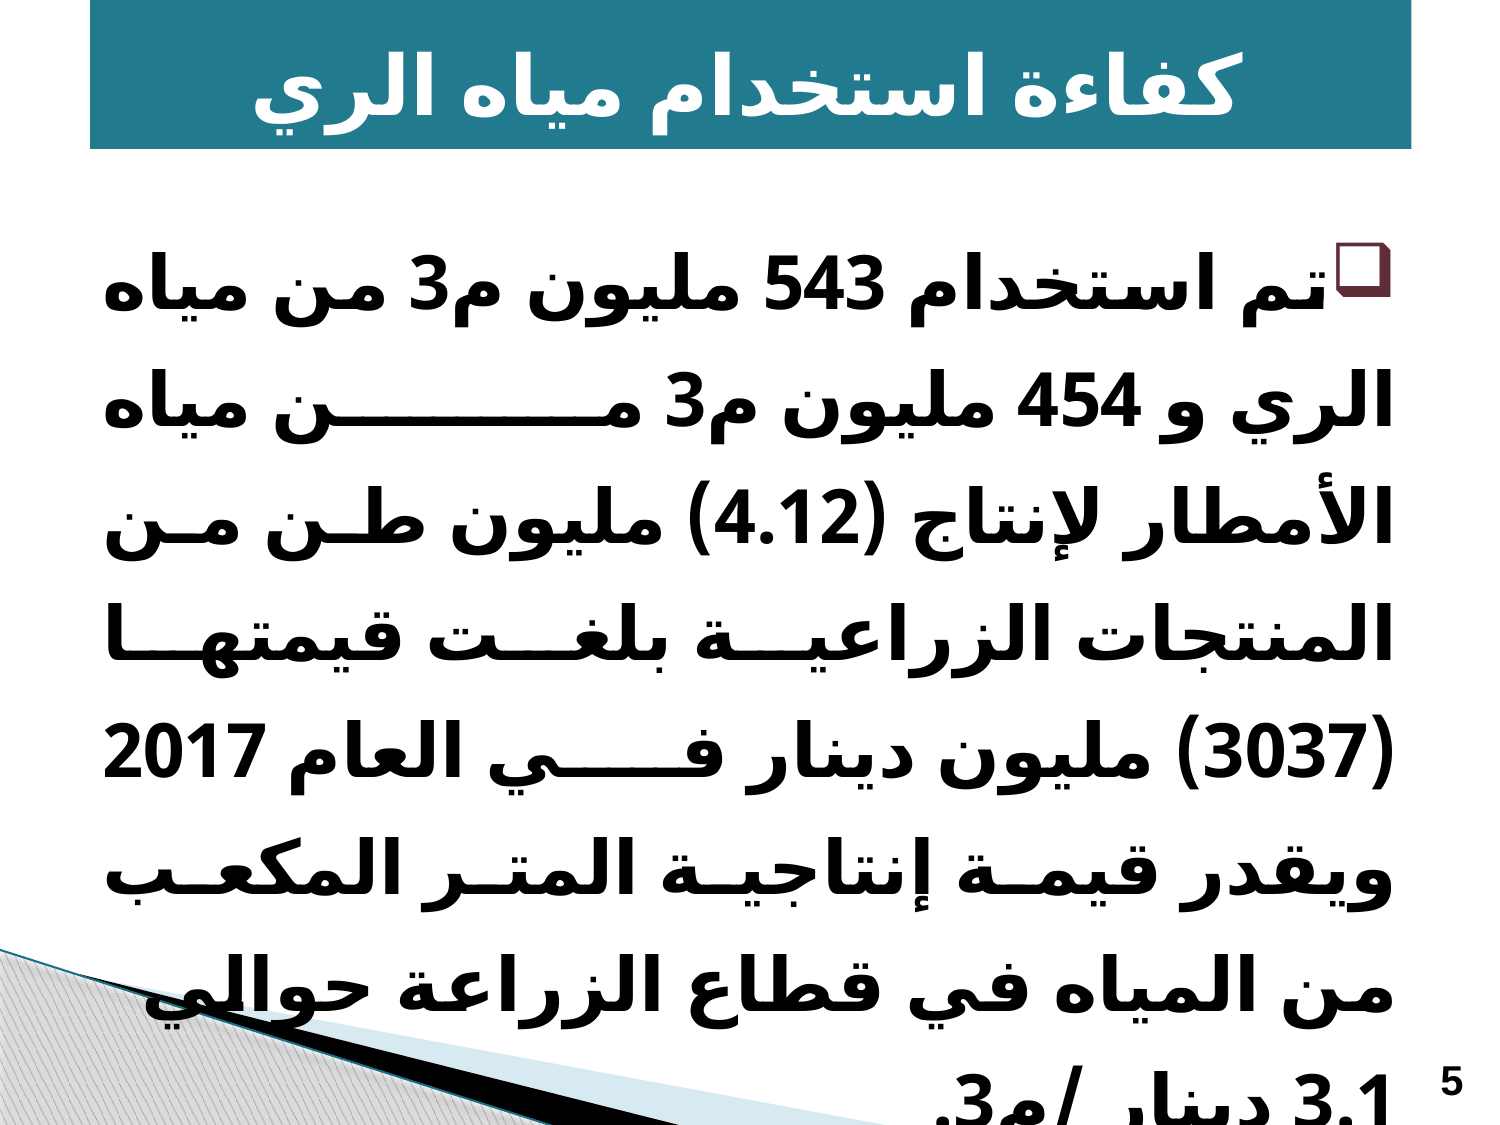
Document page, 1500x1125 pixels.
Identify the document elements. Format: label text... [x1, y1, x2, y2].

text_box كفاءة استخدام مياه الري [90, 0, 1412, 149]
list تم استخدام 543 مليون م3 من مياه الري و 454 مليون م3 من مياه الأمطار لإنتاج (4.12) مليون طن من المنتجات الزراعية بلغت قيمتها (3037) مليون دينار في العام 2017 ويقدر قيمة إنتاجية المتر المكعب من المياه في قطاع الزراعة حوالي 3.1 دينار /م3. [87, 200, 1413, 1094]
slide_number 5 [1418, 1051, 1479, 1112]
